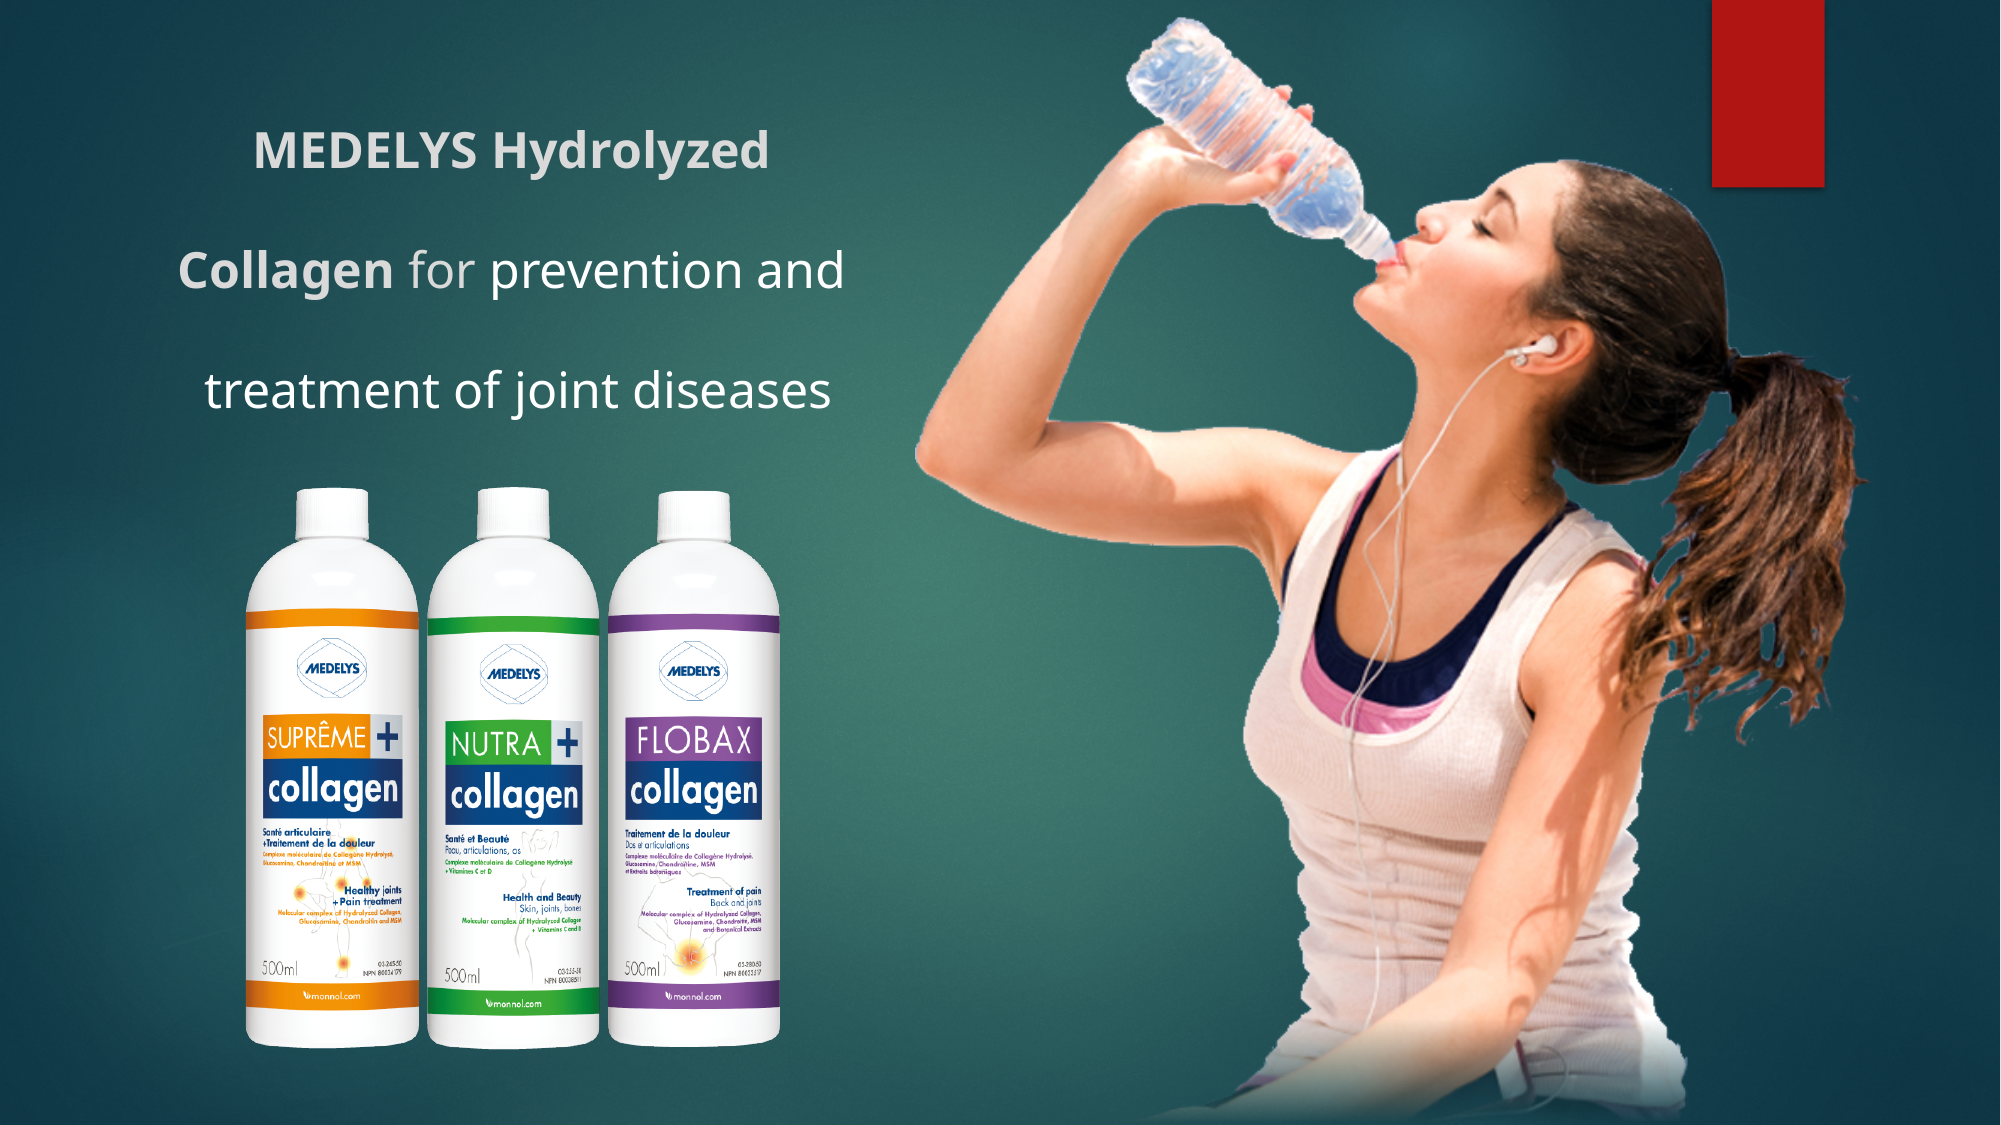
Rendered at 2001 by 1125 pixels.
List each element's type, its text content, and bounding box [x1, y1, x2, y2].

picture [0, 437, 800, 1125]
text_box MEDELYS Hydrolyzed Collagen for prevention and treatment of joint diseases [29, 51, 909, 426]
picture [915, 0, 1901, 1125]
